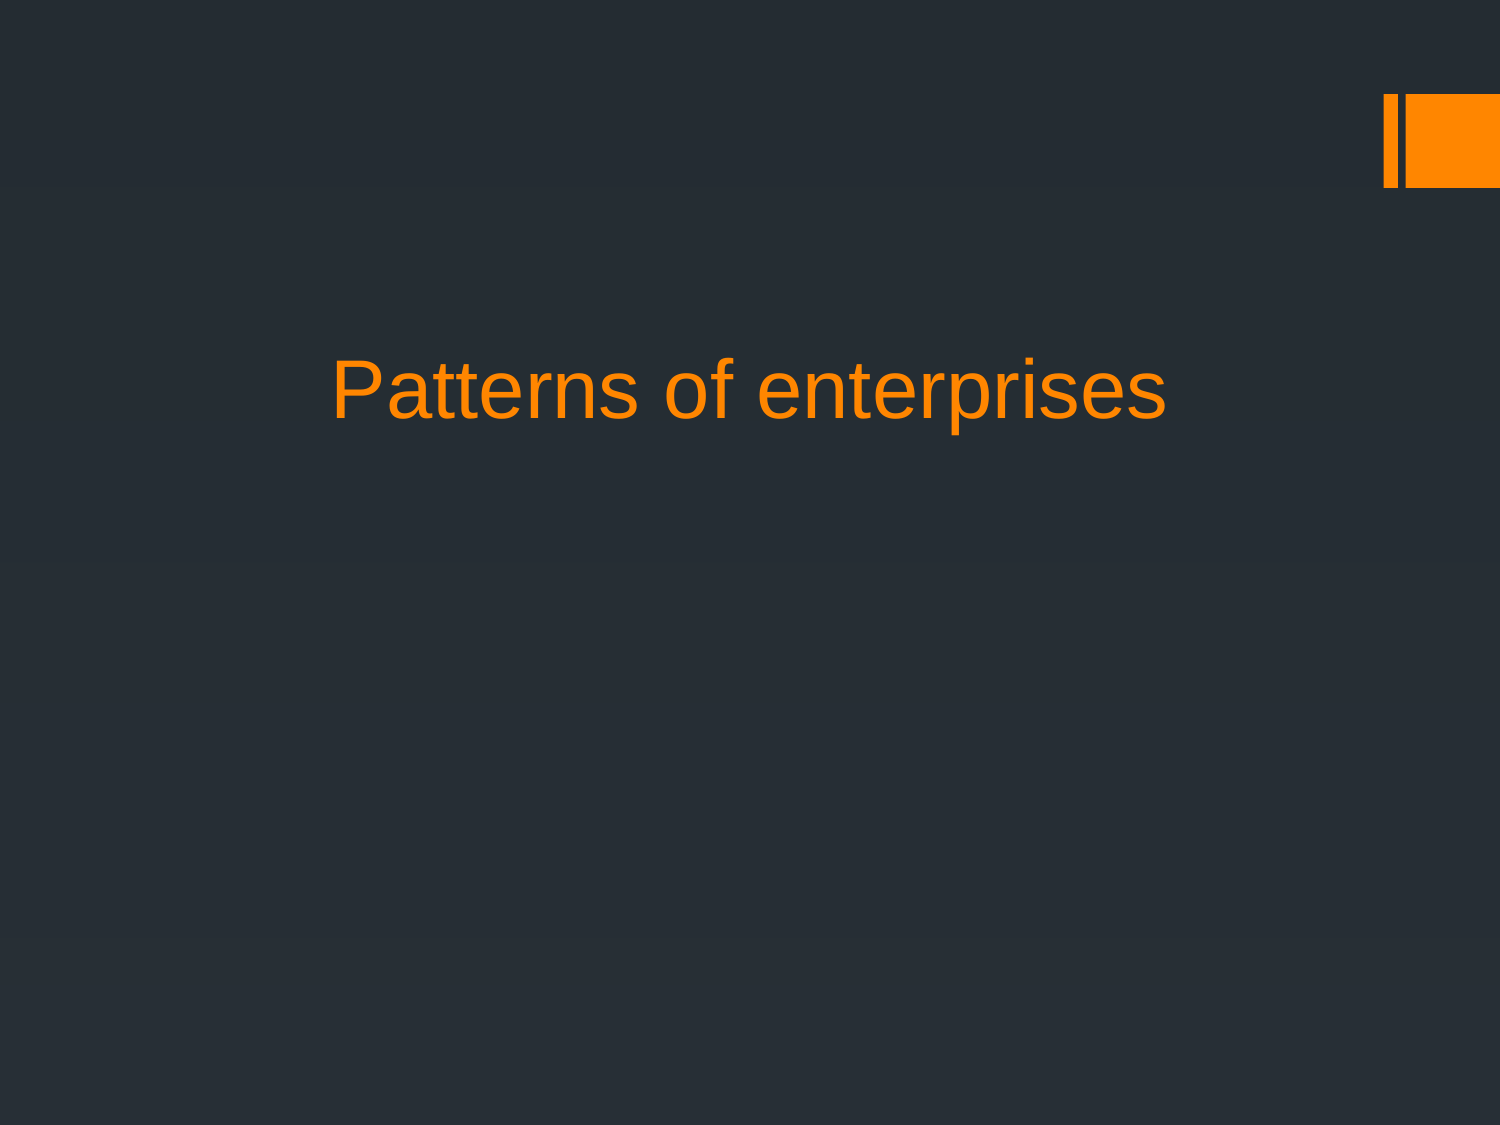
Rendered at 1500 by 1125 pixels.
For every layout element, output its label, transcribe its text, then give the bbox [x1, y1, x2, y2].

title Patterns of enterprises [150, 253, 1350, 443]
